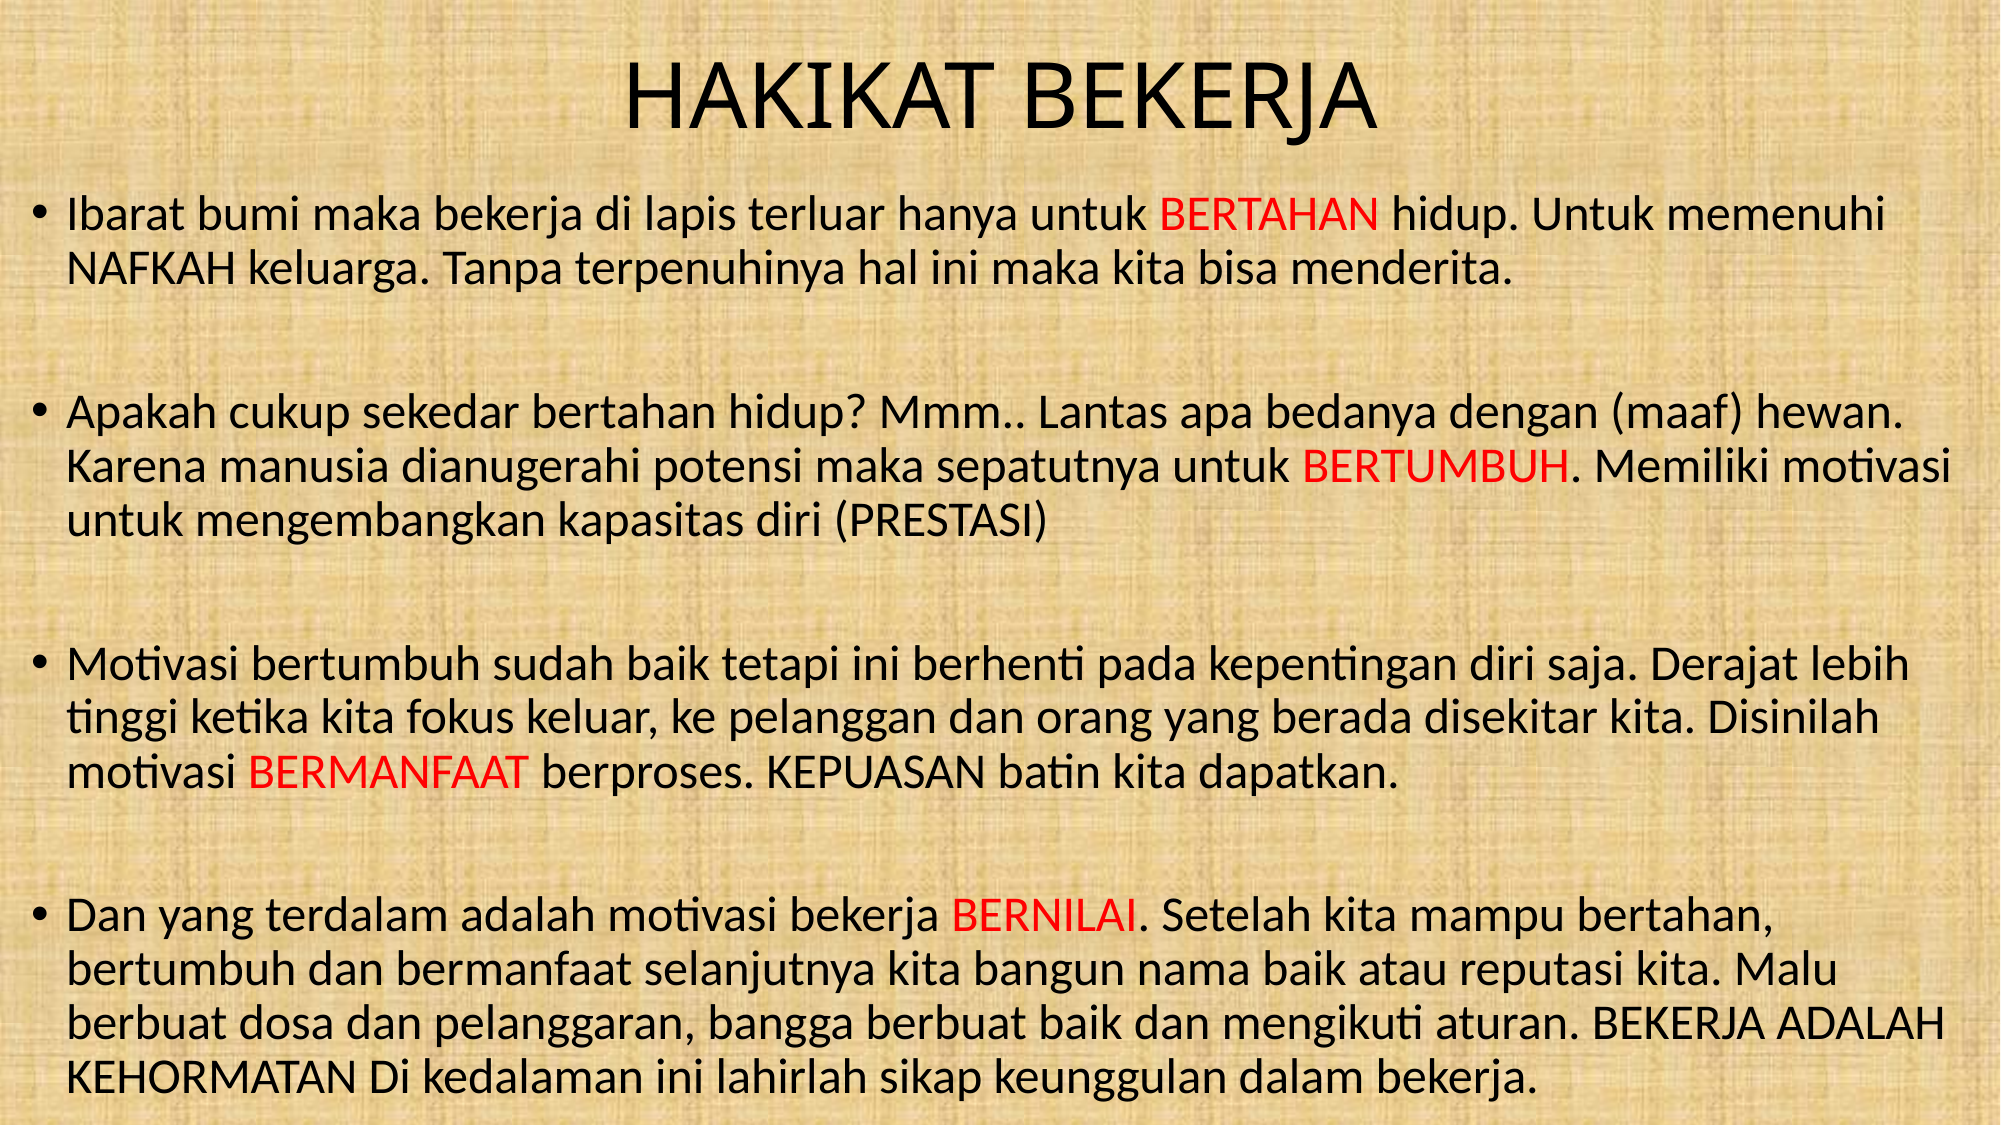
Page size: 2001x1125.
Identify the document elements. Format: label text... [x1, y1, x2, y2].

picture [0, 0, 2001, 1125]
title HAKIKAT BEKERJA [137, 18, 1863, 179]
list Ibarat bumi maka bekerja di lapis terluar hanya untuk BERTAHAN hidup. Untuk memenuhi NAFKAH keluarga. Tanpa terpenuhinya hal ini maka kita bisa menderita. Apakah cukup sekedar bertahan hidup? Mmm.. Lantas apa bedanya dengan (maaf) hewan. Karena manusia dianugerahi potensi maka sepatutnya untuk BERTUMBUH. Memiliki motivasi untuk mengembangkan kapasitas diri (PRESTASI) Motivasi bertumbuh sudah baik tetapi ini berhenti pada kepentingan diri saja. Derajat lebih tinggi ketika kita fokus keluar, ke pelanggan dan orang yang berada disekitar kita. Disinilah motivasi BERMANFAAT berproses. KEPUASAN batin kita dapatkan. Dan yang terdalam adalah motivasi bekerja BERNILAI. Setelah kita mampu bertahan, bertumbuh dan bermanfaat selanjutnya kita bangun nama baik atau reputasi kita. Malu berbuat dosa dan pelanggaran, bangga berbuat baik dan mengikuti aturan. BEKERJA ADALAH KEHORMATAN Di kedalaman ini lahirlah sikap keunggulan dalam bekerja. [16, 179, 2000, 1125]
